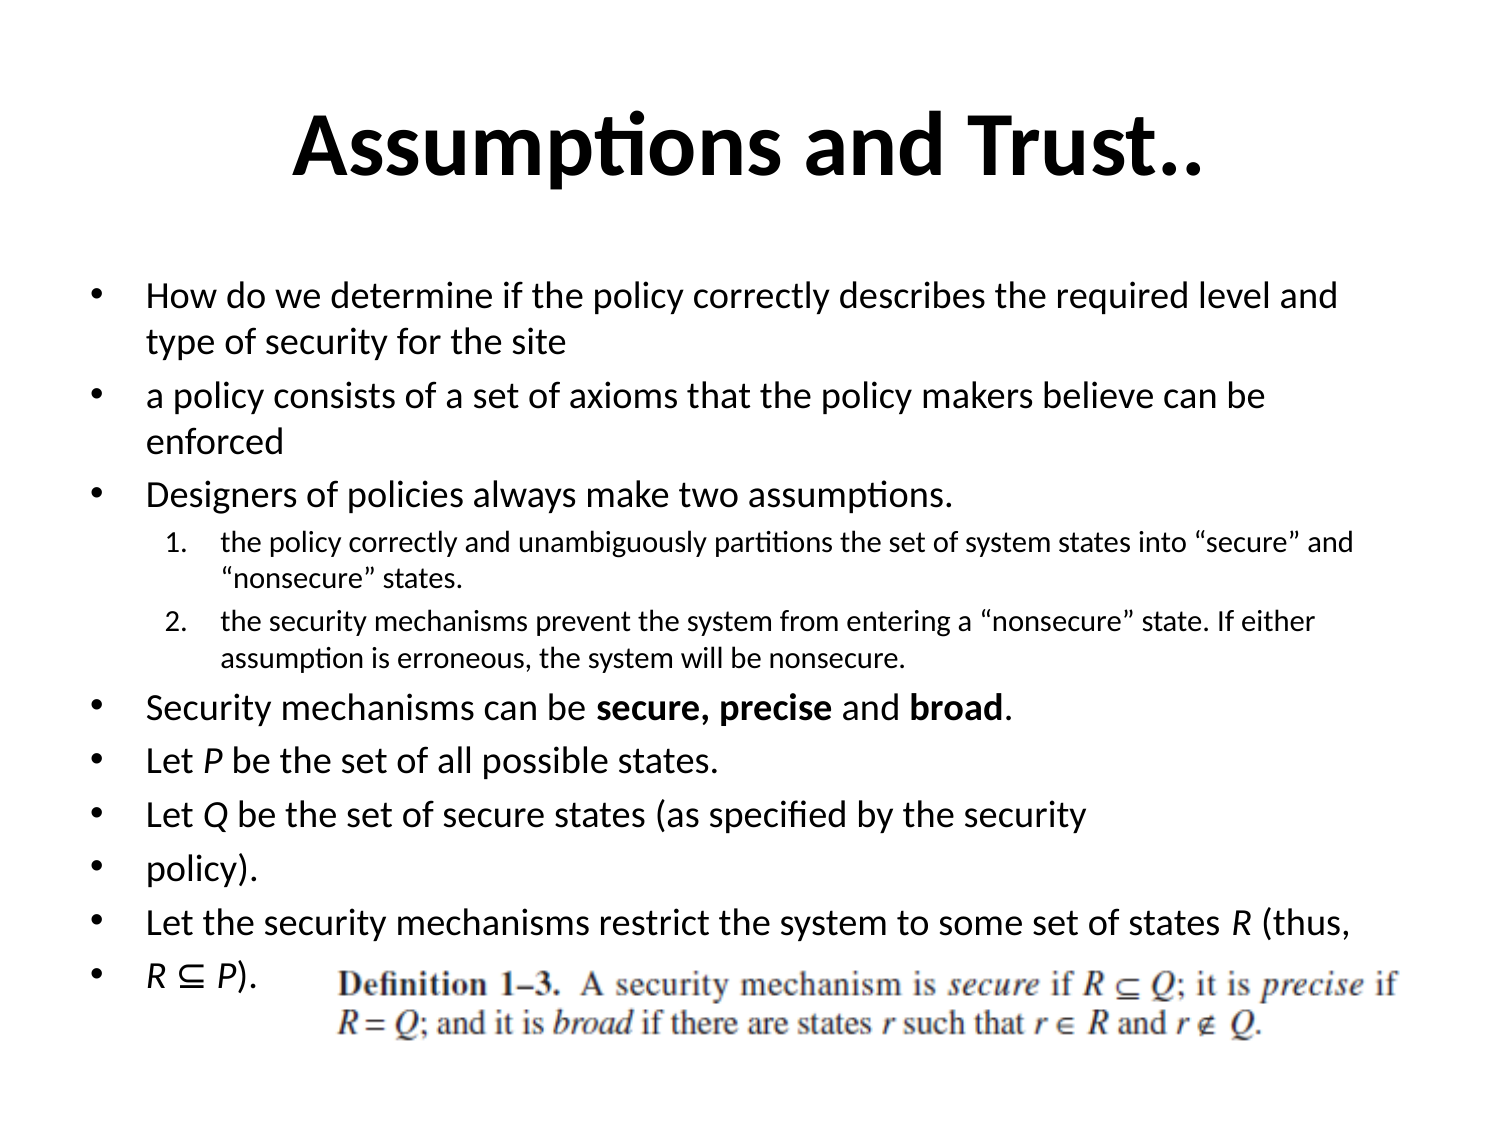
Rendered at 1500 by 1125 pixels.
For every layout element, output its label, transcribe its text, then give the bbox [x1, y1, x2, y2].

title Assumptions and Trust.. [75, 45, 1425, 233]
picture [325, 955, 1412, 1059]
list How do we determine if the policy correctly describes the required level and type of security for the site a policy consists of a set of axioms that the policy makers believe can be enforced Designers of policies always make two assumptions. the policy correctly and unambiguously partitions the set of system states into “secure” and “nonsecure” states. the security mechanisms prevent the system from entering a “nonsecure” state. If either assumption is erroneous, the system will be nonsecure. Security mechanisms can be secure, precise and broad. Let P be the set of all possible states. Let Q be the set of secure states (as specified by the security policy). Let the security mechanisms restrict the system to some set of states R (thus, R ⊆ P). [75, 262, 1425, 1005]
